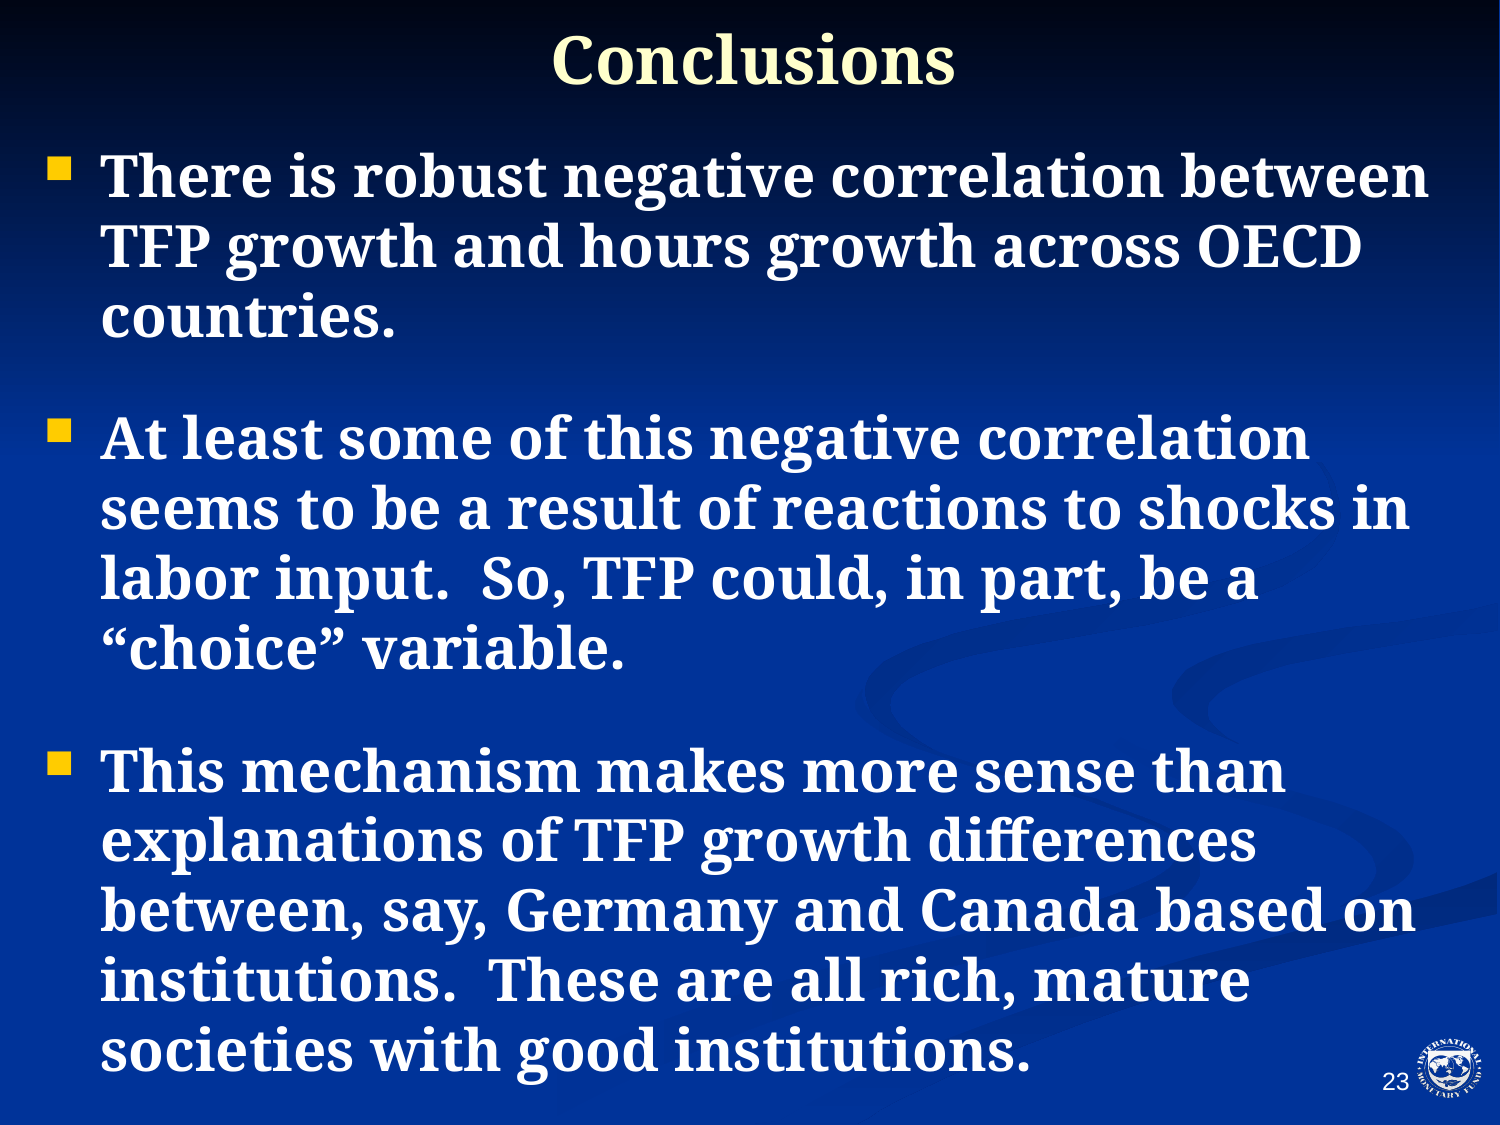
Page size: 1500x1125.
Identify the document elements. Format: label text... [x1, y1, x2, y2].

list There is robust negative correlation between TFP growth and hours growth across OECD countries. At least some of this negative correlation seems to be a result of reactions to shocks in labor input. So, TFP could, in part, be a “choice” variable. This mechanism makes more sense than explanations of TFP growth differences between, say, Germany and Canada based on institutions. These are all rich, mature societies with good institutions. The endogeneity of TFP could also help explain longer-run developments in Europe and Canada. [28, 131, 1463, 1107]
title Conclusions [78, 0, 1430, 117]
slide_number 22 [1074, 1024, 1426, 1104]
